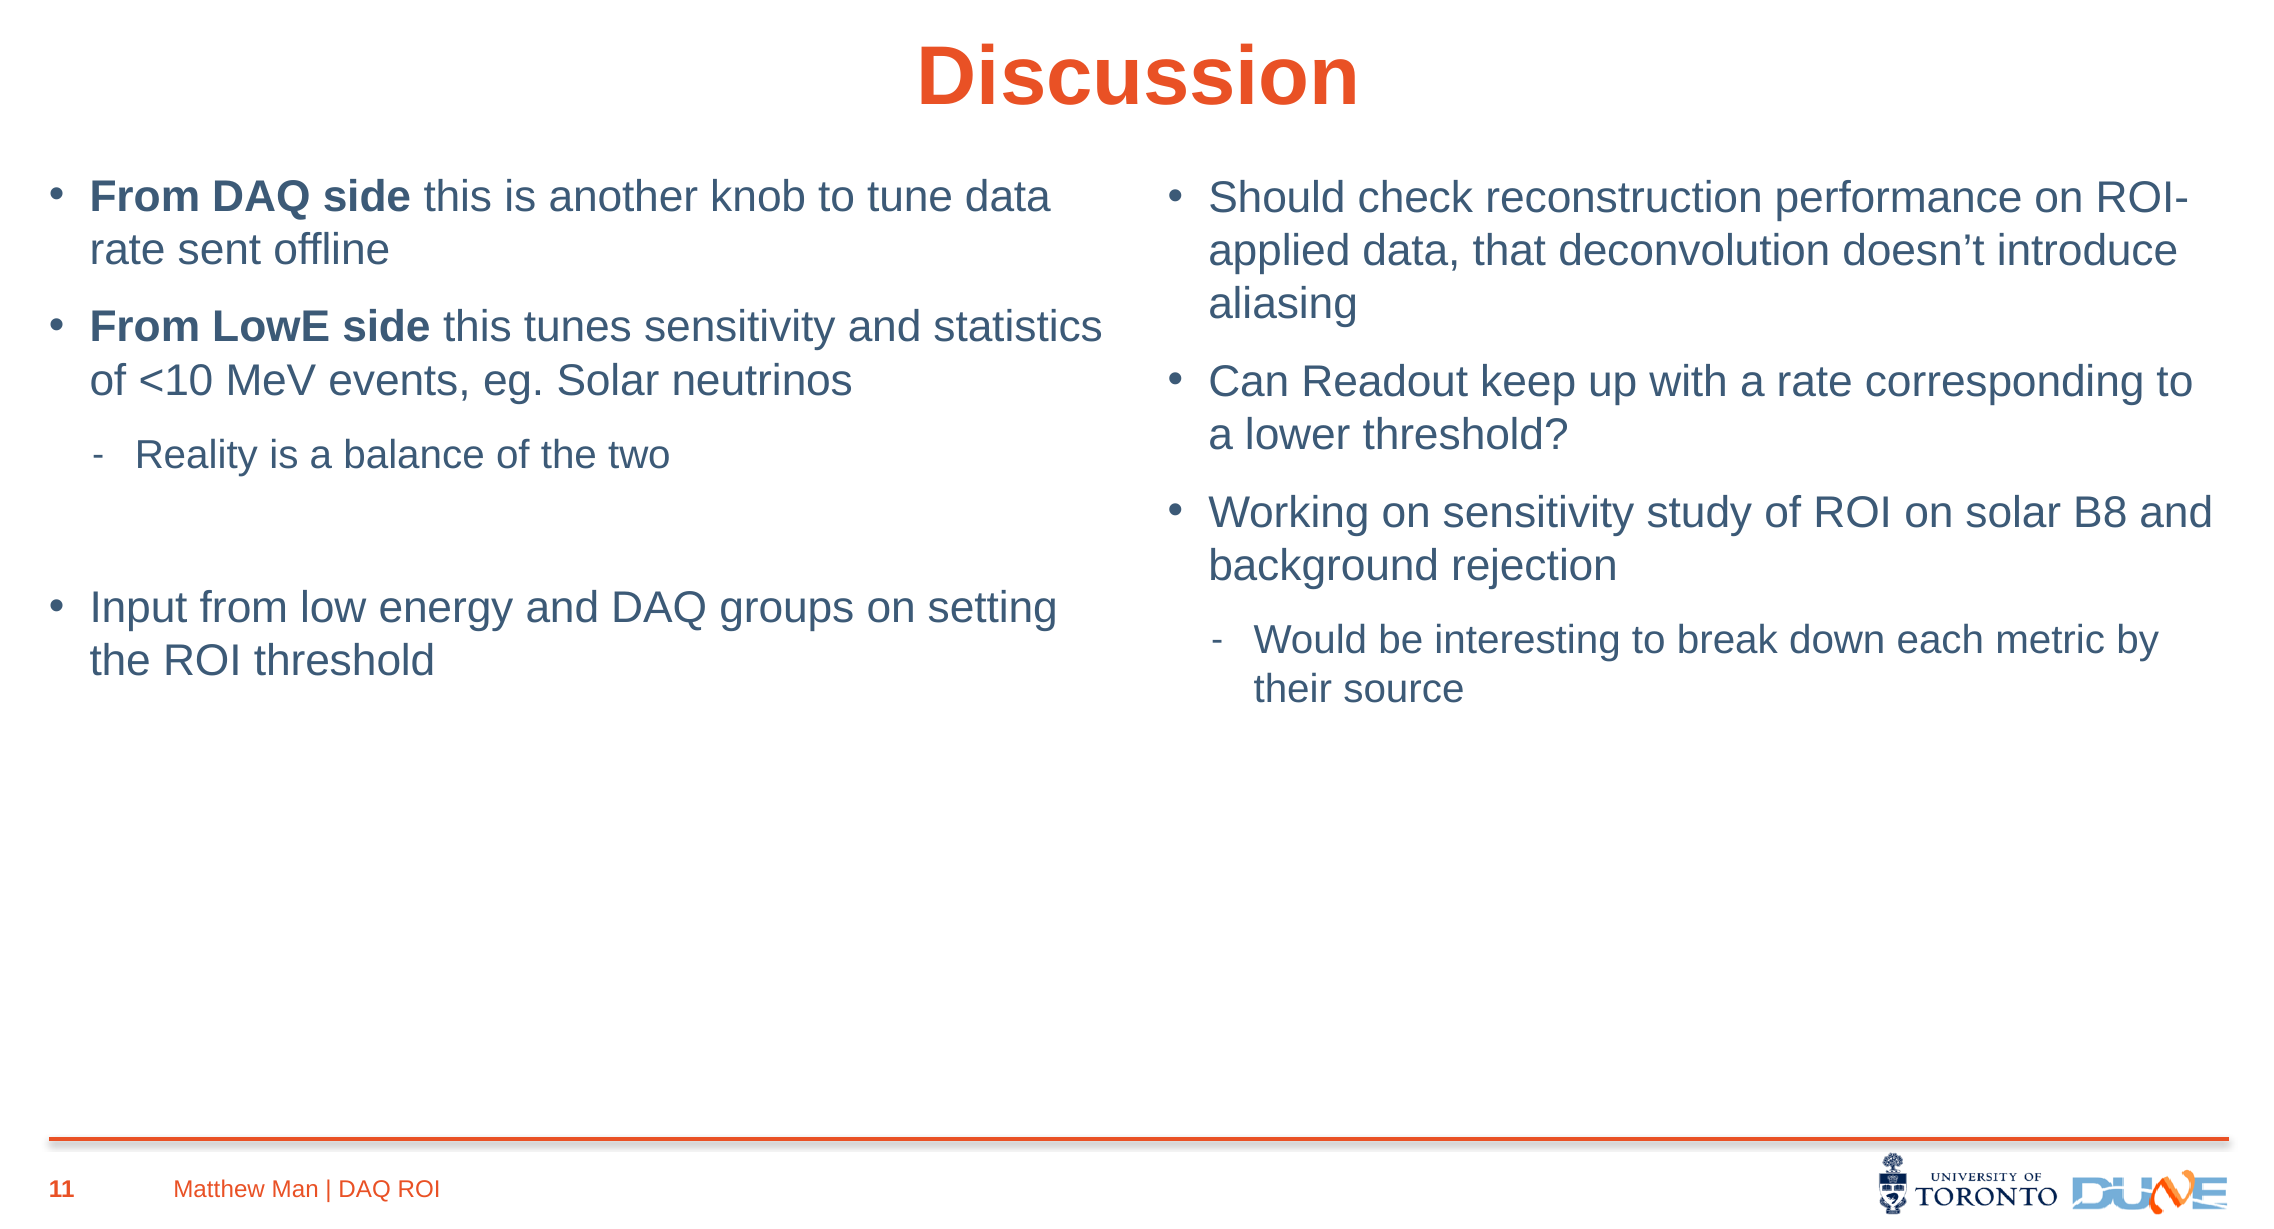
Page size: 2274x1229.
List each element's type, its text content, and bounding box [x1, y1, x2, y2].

footer Matthew Man | DAQ ROI [173, 1174, 1836, 1203]
title Discussion [48, 20, 2229, 137]
slide_number 11 [48, 1174, 145, 1203]
picture [1878, 1151, 2058, 1216]
list From DAQ side this is another knob to tune data rate sent offline From LowE side this tunes sensitivity and statistics of <10 MeV events, eg. Solar neutrinos Reality is a balance of the two Input from low energy and DAQ groups on setting the ROI threshold [48, 159, 1106, 1118]
picture [2071, 1167, 2230, 1215]
list Should check reconstruction performance on ROI-applied data, that deconvolution doesn’t introduce aliasing Can Readout keep up with a rate corresponding to a lower threshold? Working on sensitivity study of ROI on solar B8 and background rejection Would be interesting to break down each metric by their source [1167, 160, 2229, 1119]
